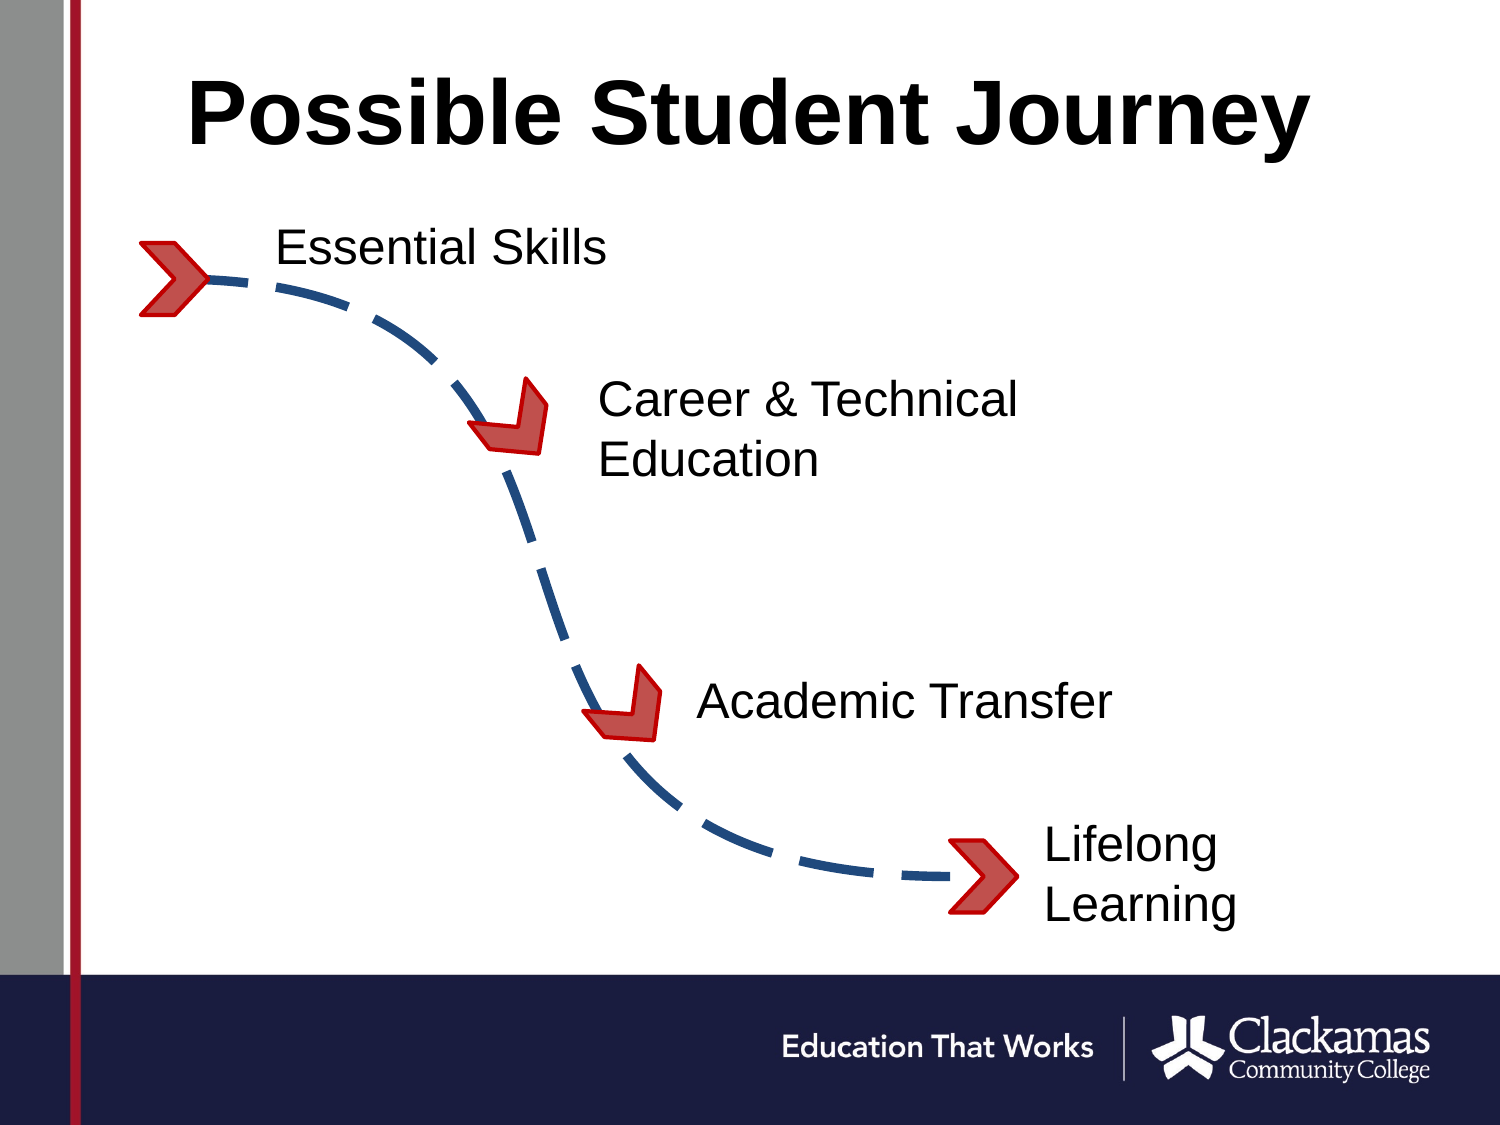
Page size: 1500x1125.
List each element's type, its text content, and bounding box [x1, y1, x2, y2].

text_box Career & Technical Education [989, 358, 1199, 494]
text_box Essential Skills [260, 233, 750, 277]
text_box [138, 284, 167, 318]
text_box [172, 278, 985, 877]
text_box Academic Transfer [989, 660, 1180, 736]
picture [0, 0, 1500, 1125]
title Possible Student Journey [75, 45, 1425, 233]
text_box Lifelong Learning [1028, 803, 1404, 939]
text_box [948, 843, 1020, 915]
text_box [138, 240, 210, 279]
